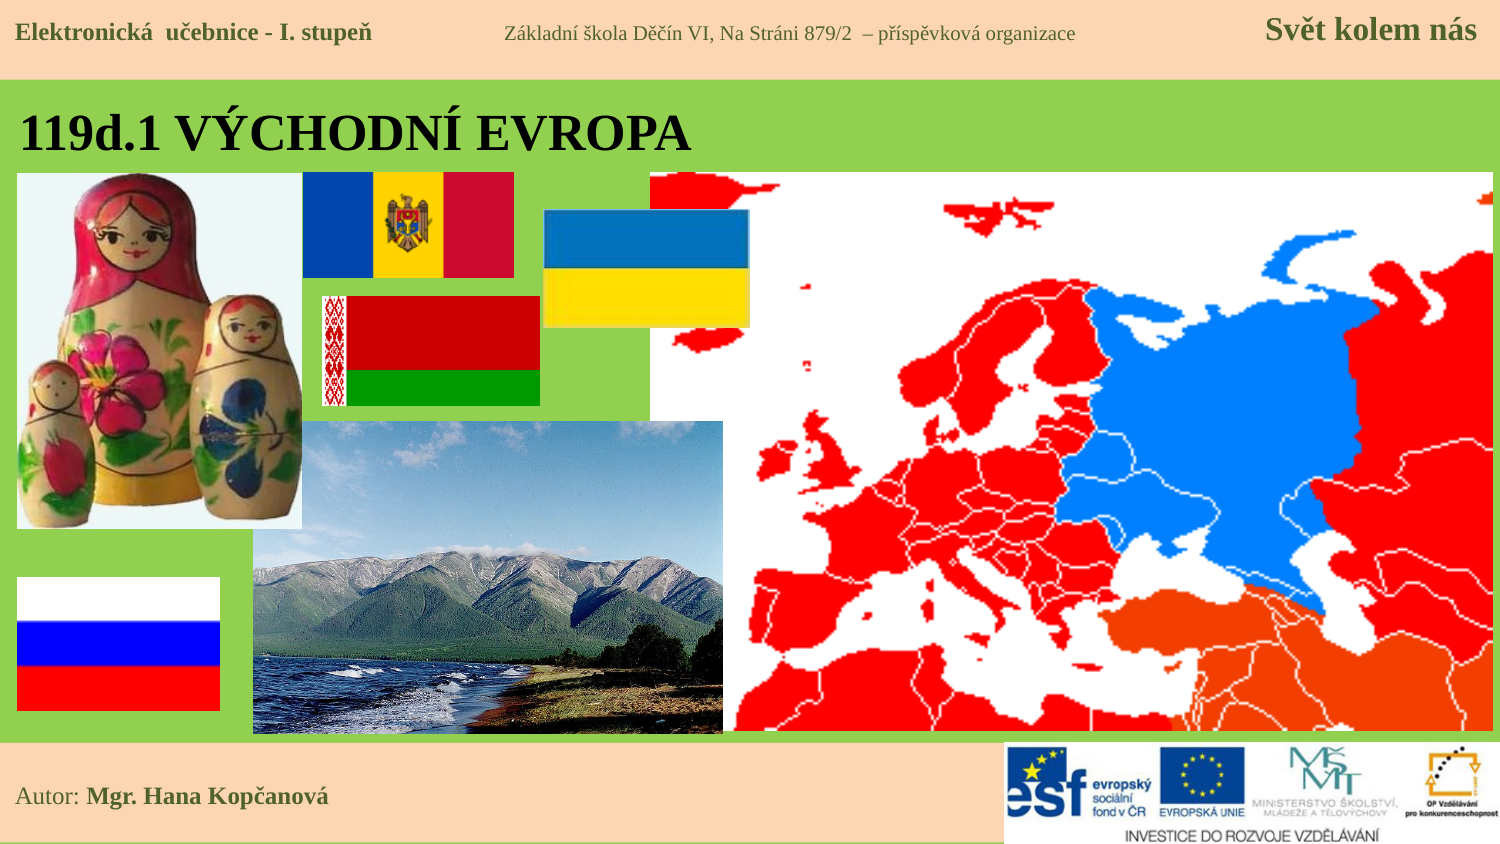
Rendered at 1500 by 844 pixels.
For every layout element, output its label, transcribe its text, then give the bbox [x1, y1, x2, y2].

picture [322, 296, 540, 406]
picture [17, 576, 220, 712]
title 119d.1 VÝCHODNÍ EVROPA [4, 80, 762, 179]
text_box Autor: Mgr. Hana Kopčanová [0, 742, 1002, 843]
picture [17, 172, 1493, 734]
picture [1003, 742, 1500, 844]
text_box Elektronická učebnice - I. stupeň Základní škola Děčín VI, Na Stráni 879/2 – příspěvková organizace Svět kolem nás [0, 0, 1500, 80]
